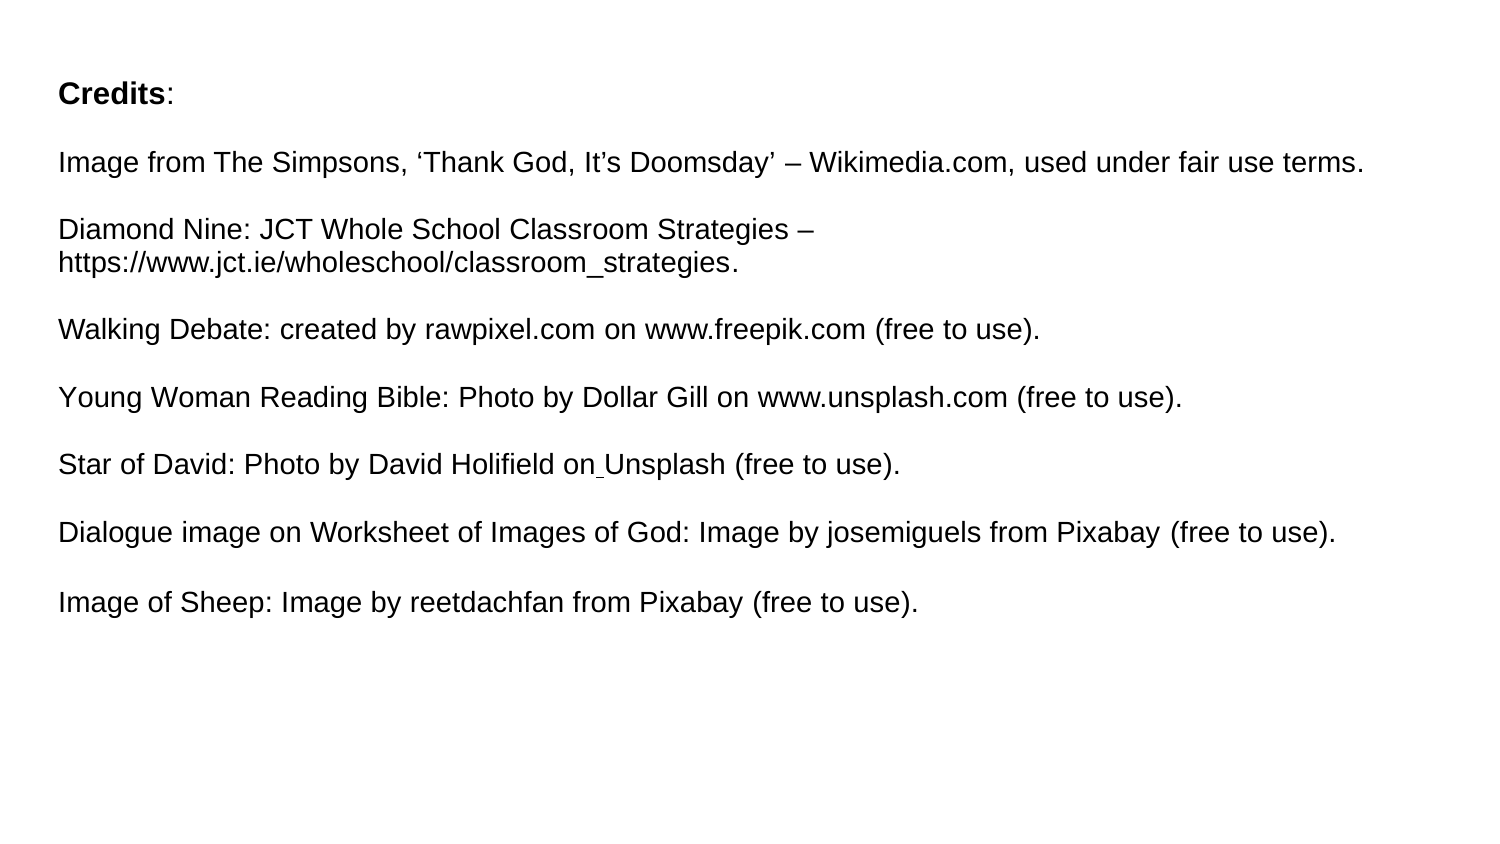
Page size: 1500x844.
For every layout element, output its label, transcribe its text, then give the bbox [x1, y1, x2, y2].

text_box Credits: Image from The Simpsons, ‘Thank God, It’s Doomsday’ – Wikimedia.com, used under fair use terms. Diamond Nine: JCT Whole School Classroom Strategies – https://www.jct.ie/wholeschool/classroom_strategies. Walking Debate: created by rawpixel.com on www.freepik.com (free to use). Young Woman Reading Bible: Photo by Dollar Gill on www.unsplash.com (free to use). Star of David: Photo by David Holifield on Unsplash (free to use). Dialogue image on Worksheet of Images of God: Image by josemiguels from Pixabay (free to use). Image of Sheep: Image by reetdachfan from Pixabay (free to use). [43, 61, 1469, 666]
